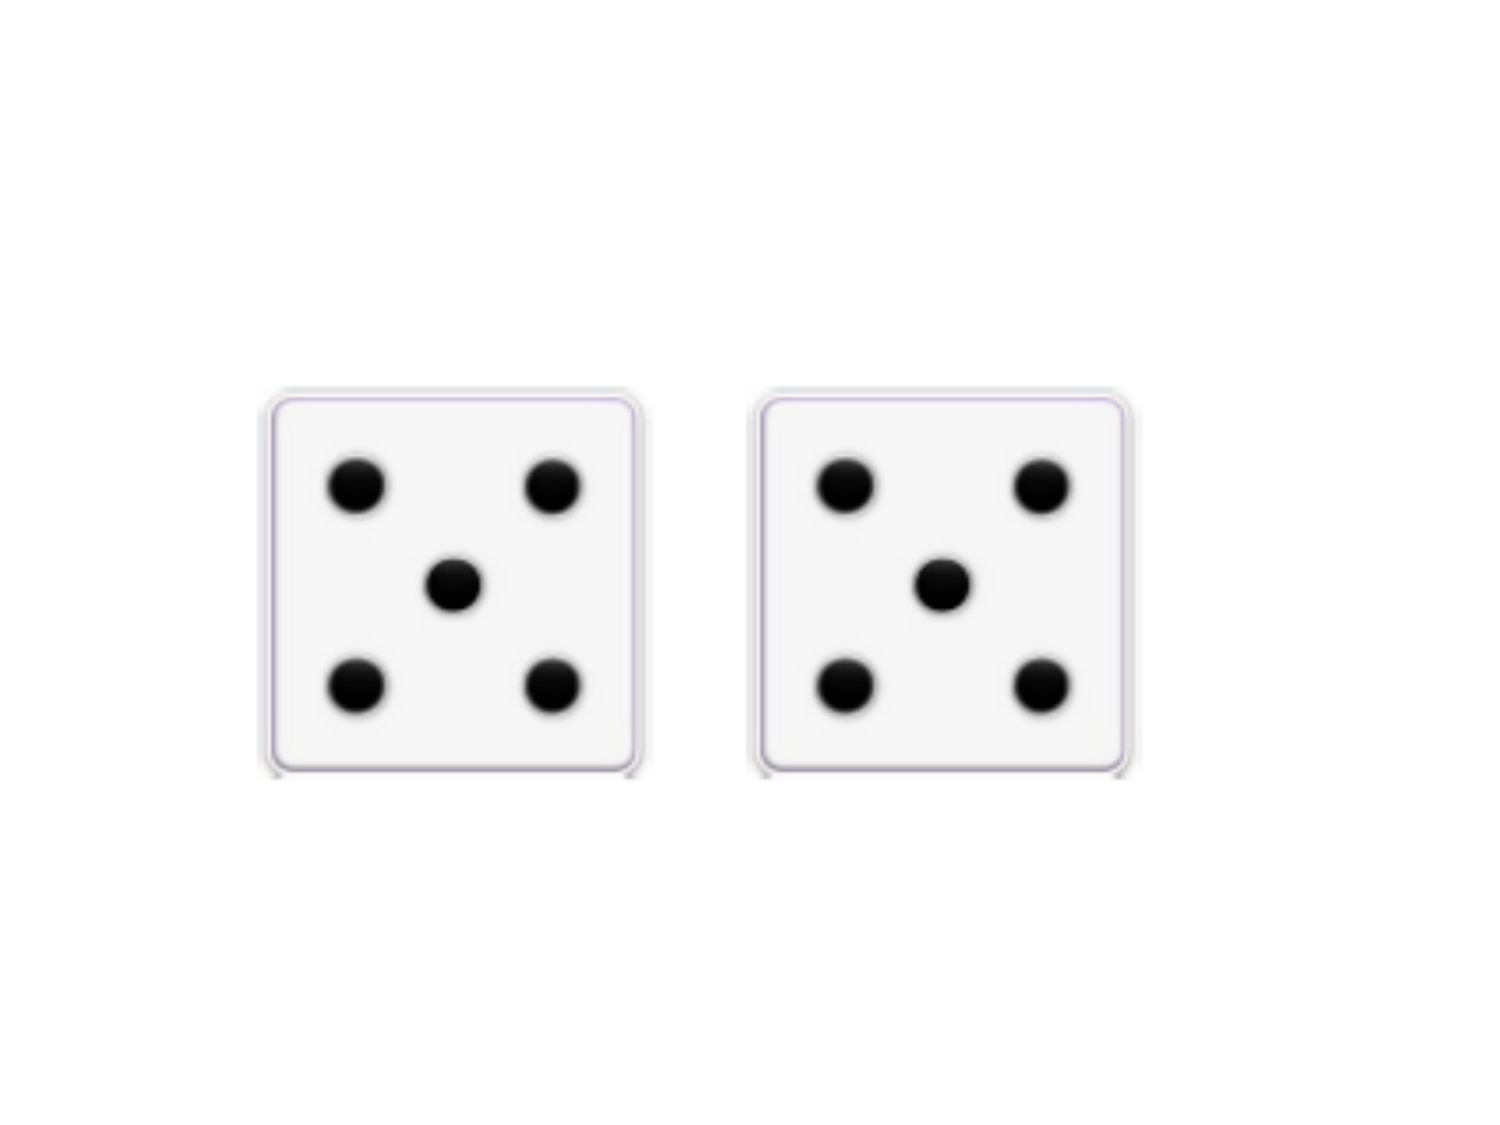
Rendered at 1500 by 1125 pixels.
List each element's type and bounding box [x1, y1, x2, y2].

picture [216, 349, 1196, 823]
